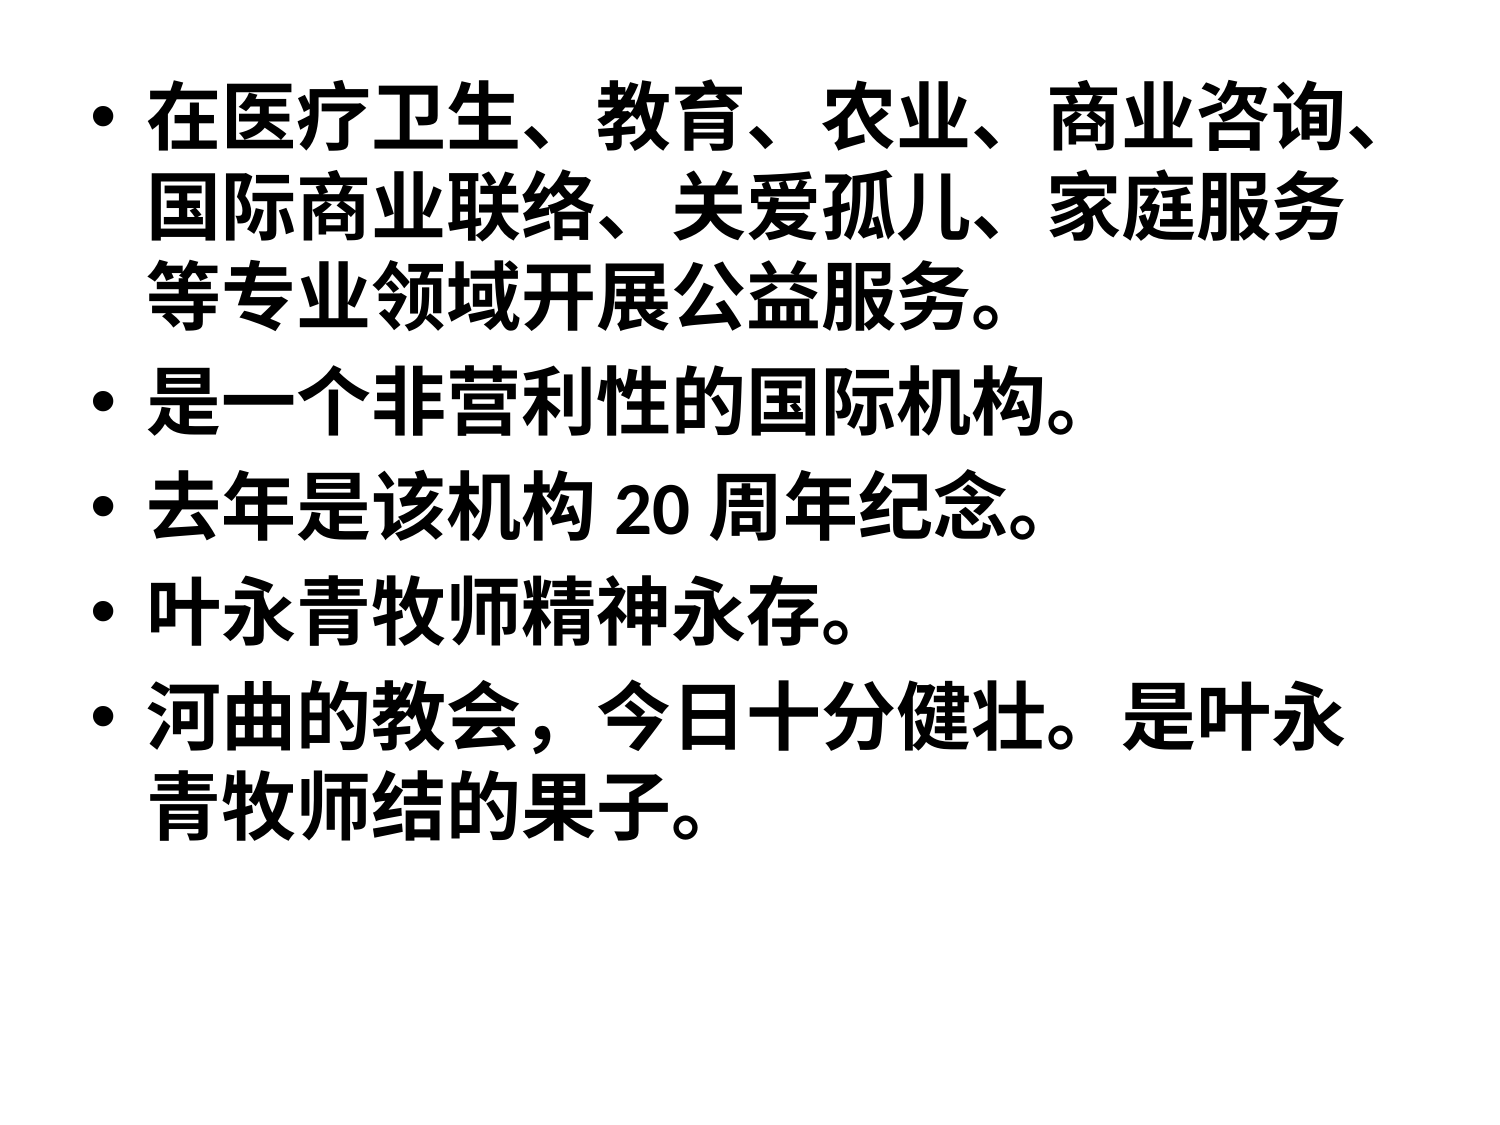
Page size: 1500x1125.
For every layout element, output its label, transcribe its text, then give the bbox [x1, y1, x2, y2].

list 在医疗卫生、教育、农业、商业咨询、国际商业联络、关爱孤儿、家庭服务等专业领域开展公益服务。 是一个非营利性的国际机构。 去年是该机构20周年纪念。 叶永青牧师精神永存。 河曲的教会，今日十分健壮。是叶永青牧师结的果子。 [75, 62, 1425, 1005]
